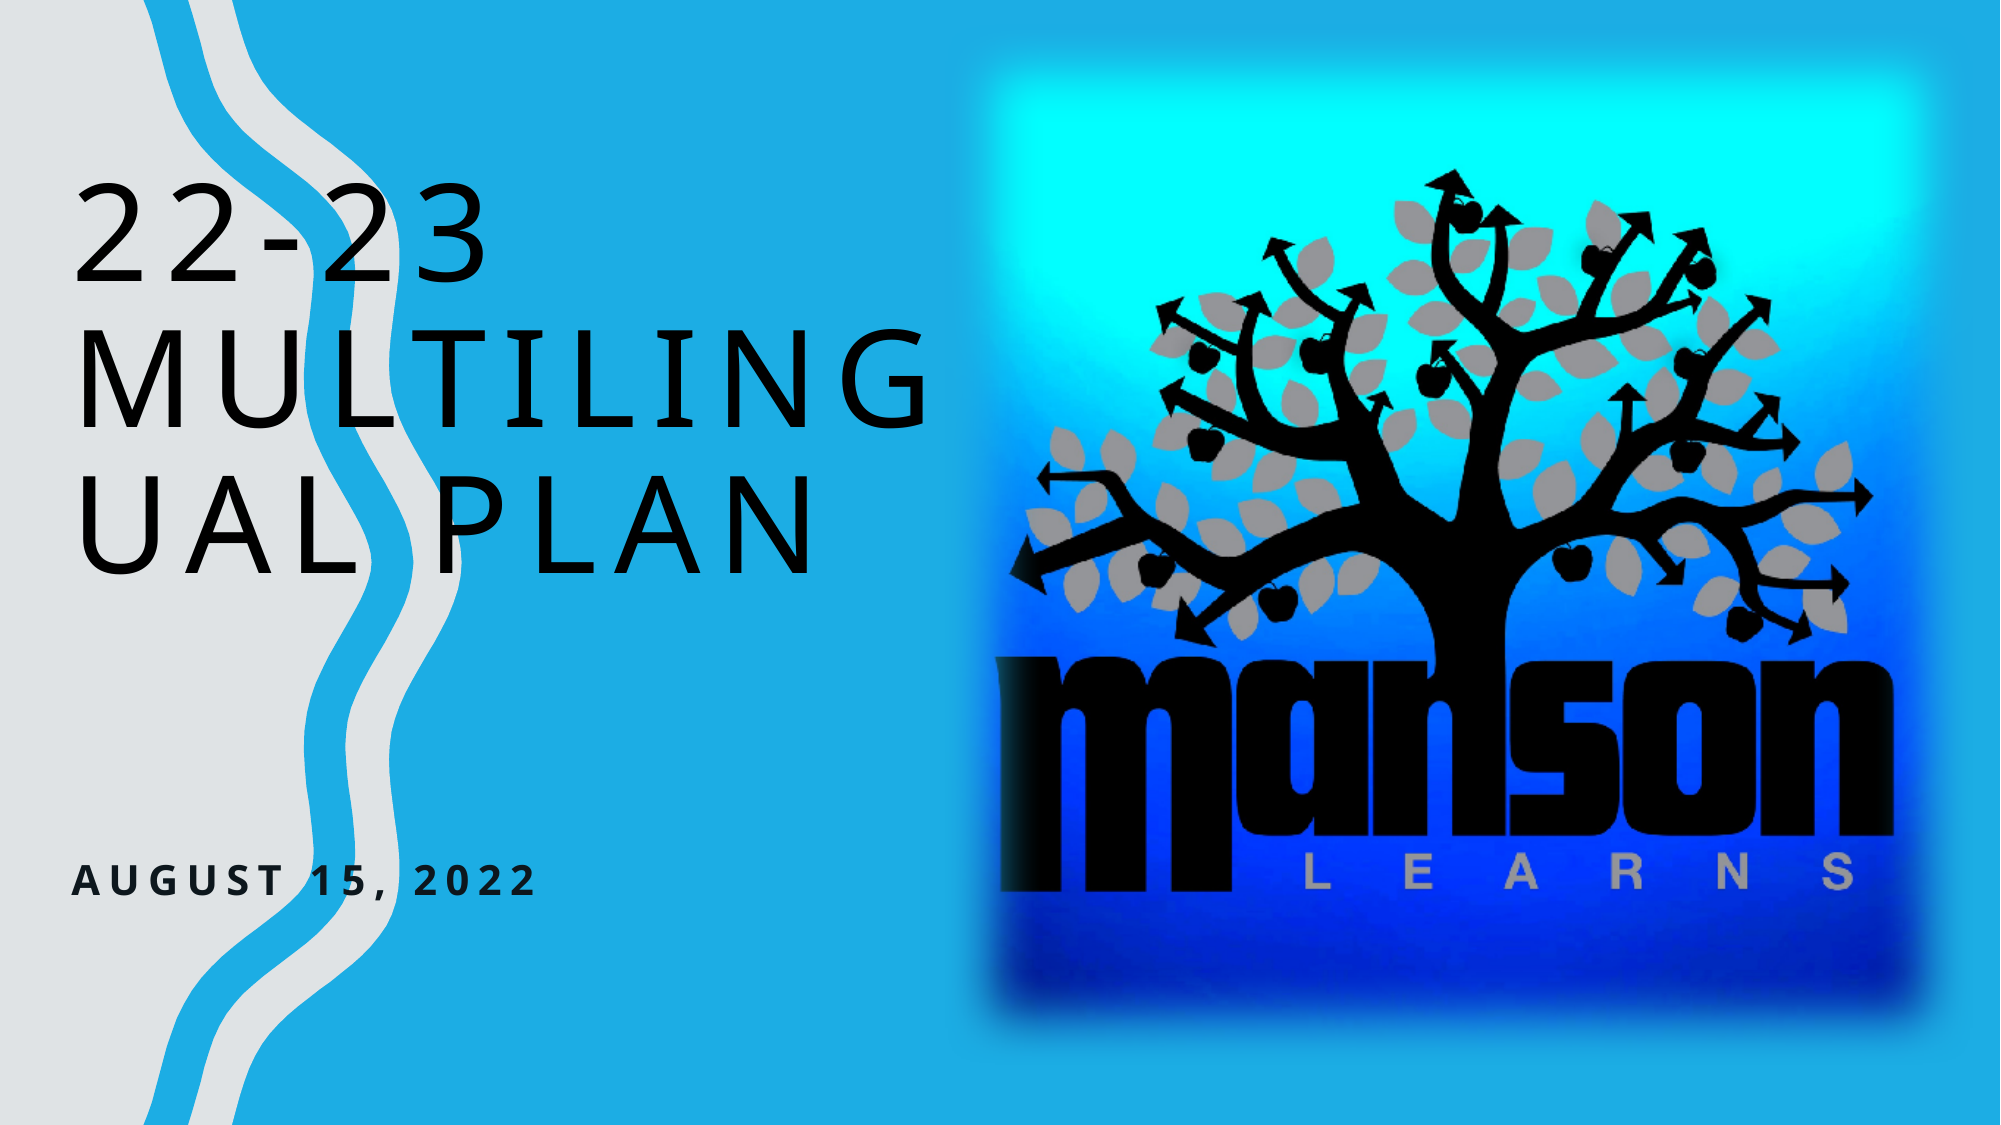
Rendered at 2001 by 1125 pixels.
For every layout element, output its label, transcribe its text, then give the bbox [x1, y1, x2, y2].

title 22-23 Multilingual Plan [56, 0, 1045, 611]
picture [943, 22, 1975, 1067]
list August 15, 2022 [56, 846, 943, 1003]
